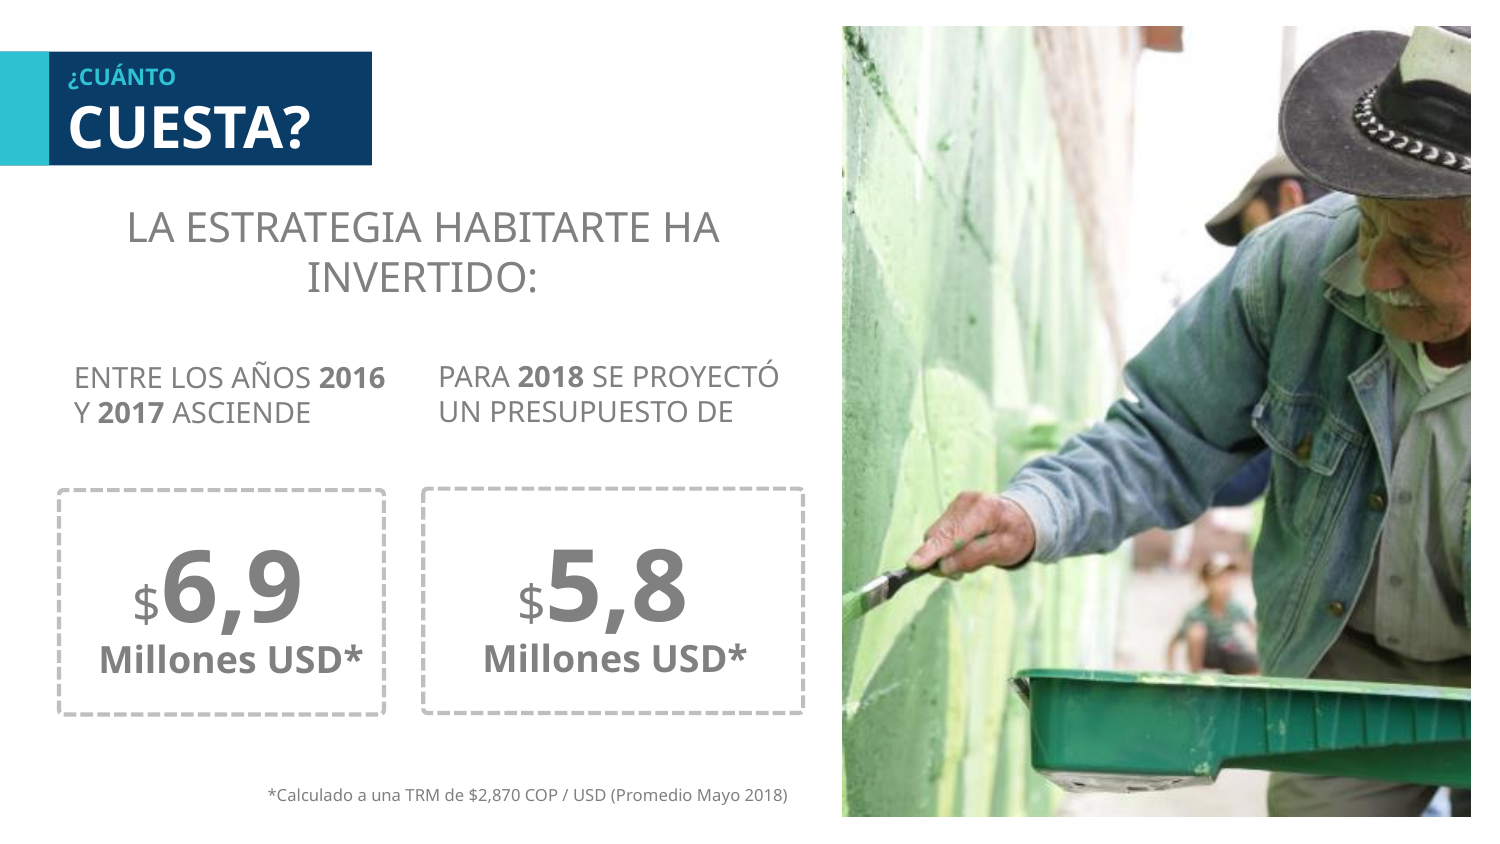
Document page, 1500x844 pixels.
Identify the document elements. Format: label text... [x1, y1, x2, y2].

text_box [421, 486, 806, 716]
text_box [0, 50, 51, 167]
text_box ENTRE LOS AÑOS 2016 Y 2017 ASCIENDE [59, 352, 414, 438]
text_box Millones USD* [83, 625, 379, 689]
text_box $6,9 [59, 506, 378, 650]
text_box ¿CUáNTO CUESTA? [53, 55, 372, 168]
picture [842, 26, 1471, 817]
text_box *Calculado a una TRM de $2,870 COP / USD (Promedio Mayo 2018) [127, 776, 804, 813]
text_box [51, 50, 374, 167]
text_box Millones USD* [467, 624, 763, 687]
text_box $5,8 [443, 505, 763, 649]
text_box [56, 488, 387, 717]
text_box LA ESTRATEGIA HABITARTE HA INVERTIDO: [58, 193, 788, 309]
text_box PARA 2018 SE PROYECTÓ UN PRESUPUESTO DE [423, 350, 811, 436]
